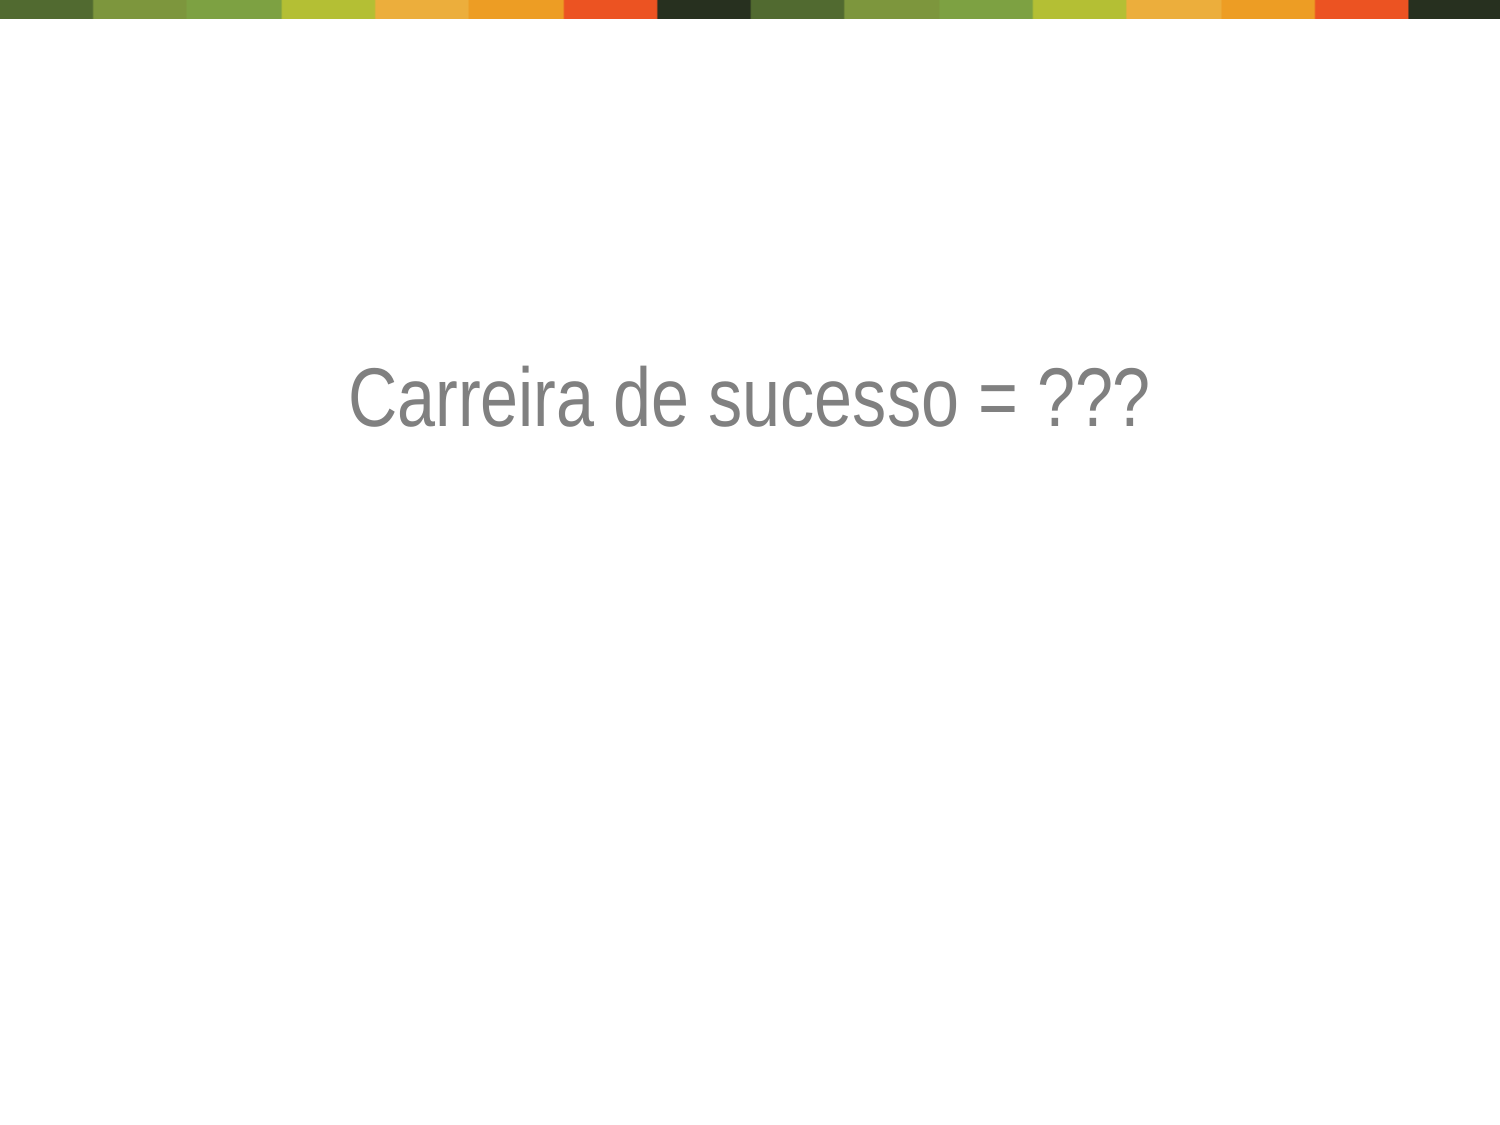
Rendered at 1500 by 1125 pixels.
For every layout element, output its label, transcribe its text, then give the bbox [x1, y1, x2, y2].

title Carreira de sucesso = ??? [0, 155, 1500, 746]
picture [0, 0, 1500, 19]
